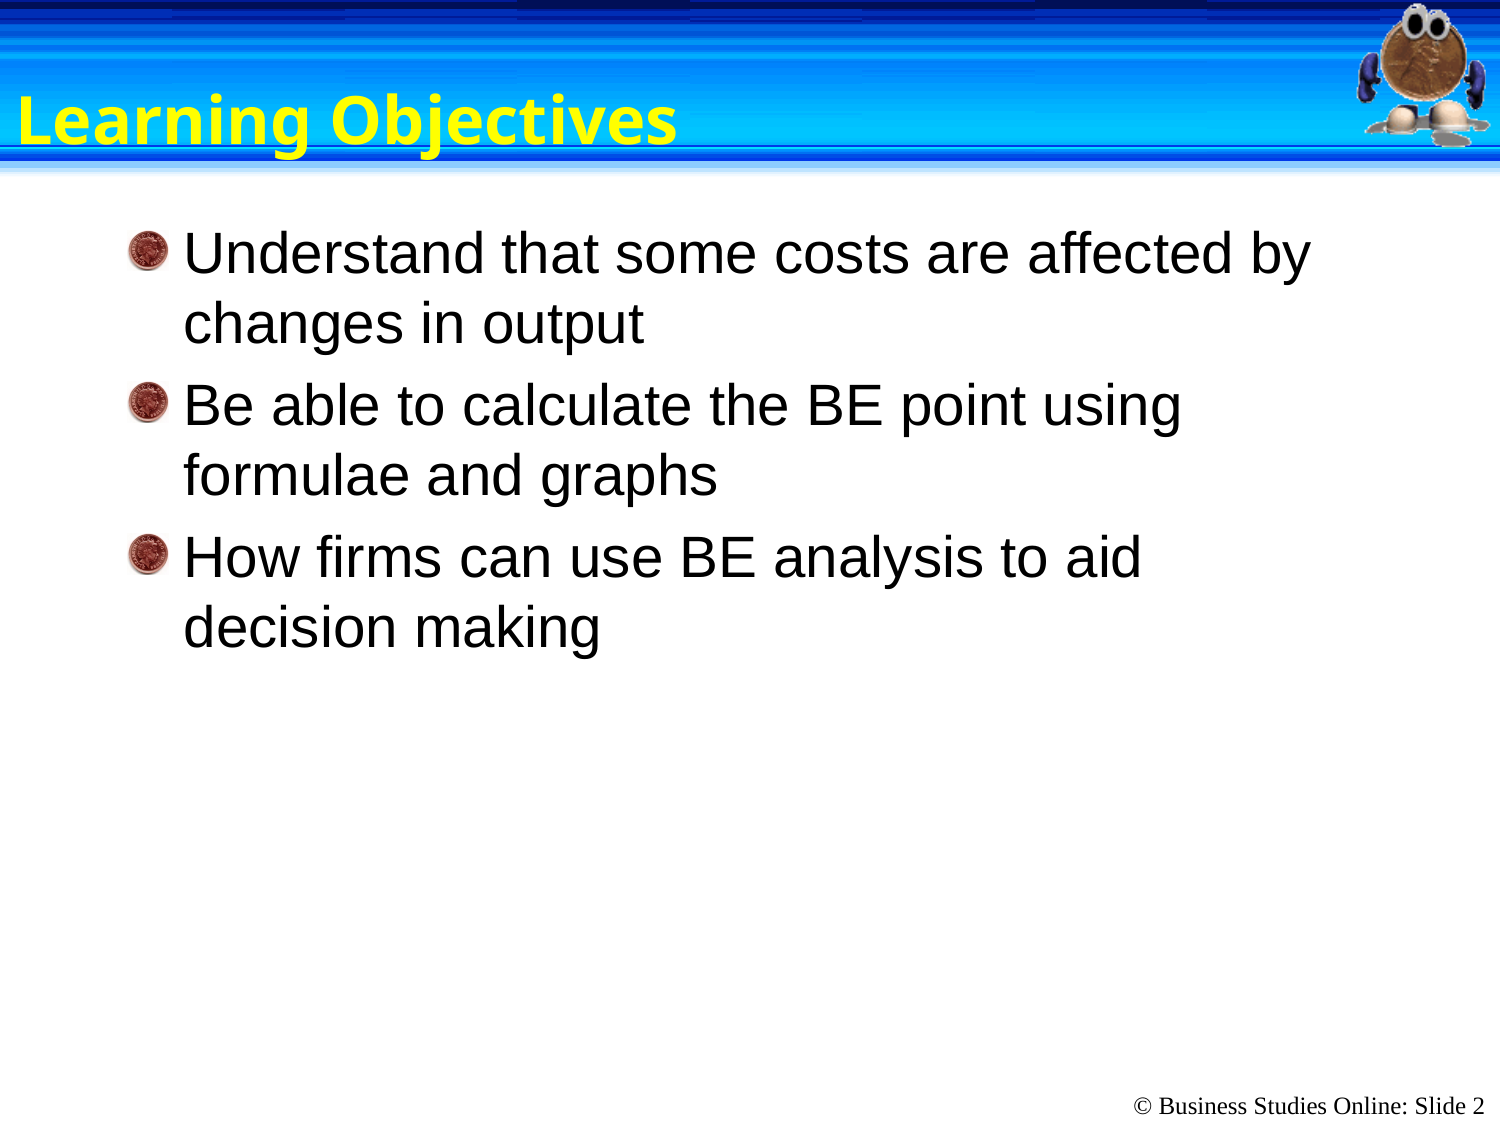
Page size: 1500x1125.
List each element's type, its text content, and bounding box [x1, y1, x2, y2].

list Understand that some costs are affected by changes in output Be able to calculate the BE point using formulae and graphs How firms can use BE analysis to aid decision making [112, 208, 1375, 950]
picture [127, 230, 169, 271]
title Learning Objectives [0, 42, 1275, 193]
picture [127, 381, 169, 423]
picture [0, 0, 1500, 185]
picture [127, 533, 169, 575]
